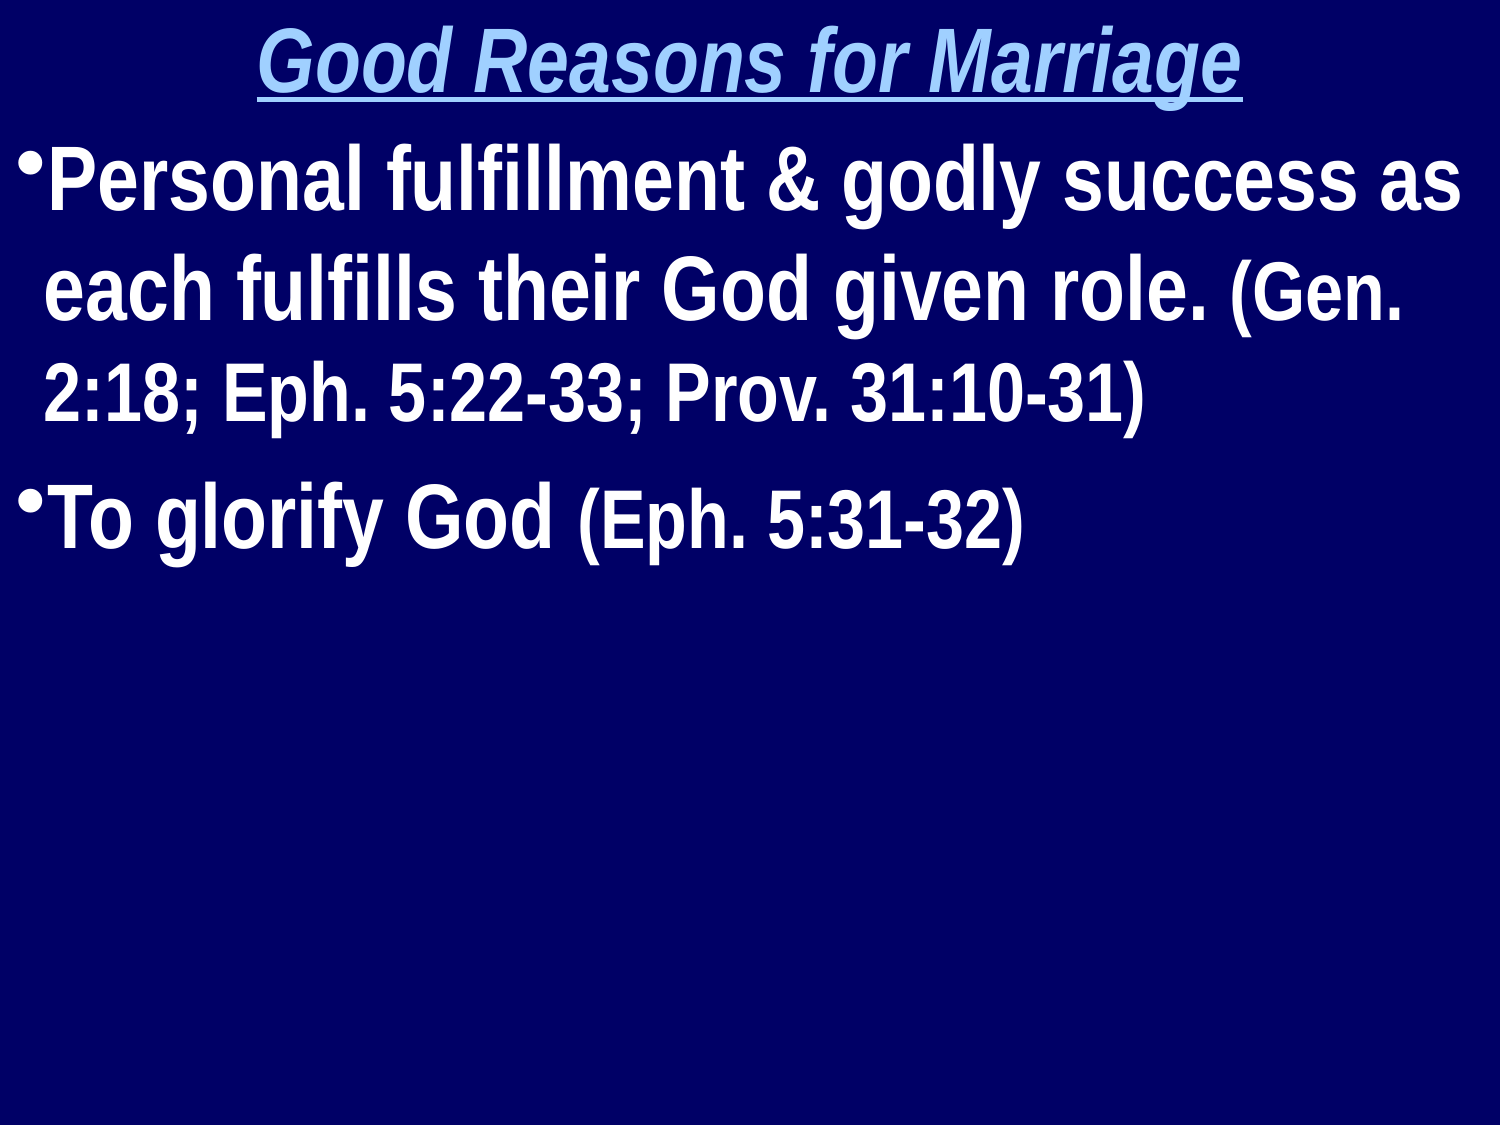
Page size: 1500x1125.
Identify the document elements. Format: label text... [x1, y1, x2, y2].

title Good Reasons for Marriage [0, 0, 1500, 111]
list Personal fulfillment & godly success as each fulfills their God given role. (Gen. 2:18; Eph. 5:22-33; Prov. 31:10-31) To glorify God (Eph. 5:31-32) [0, 111, 1500, 1125]
